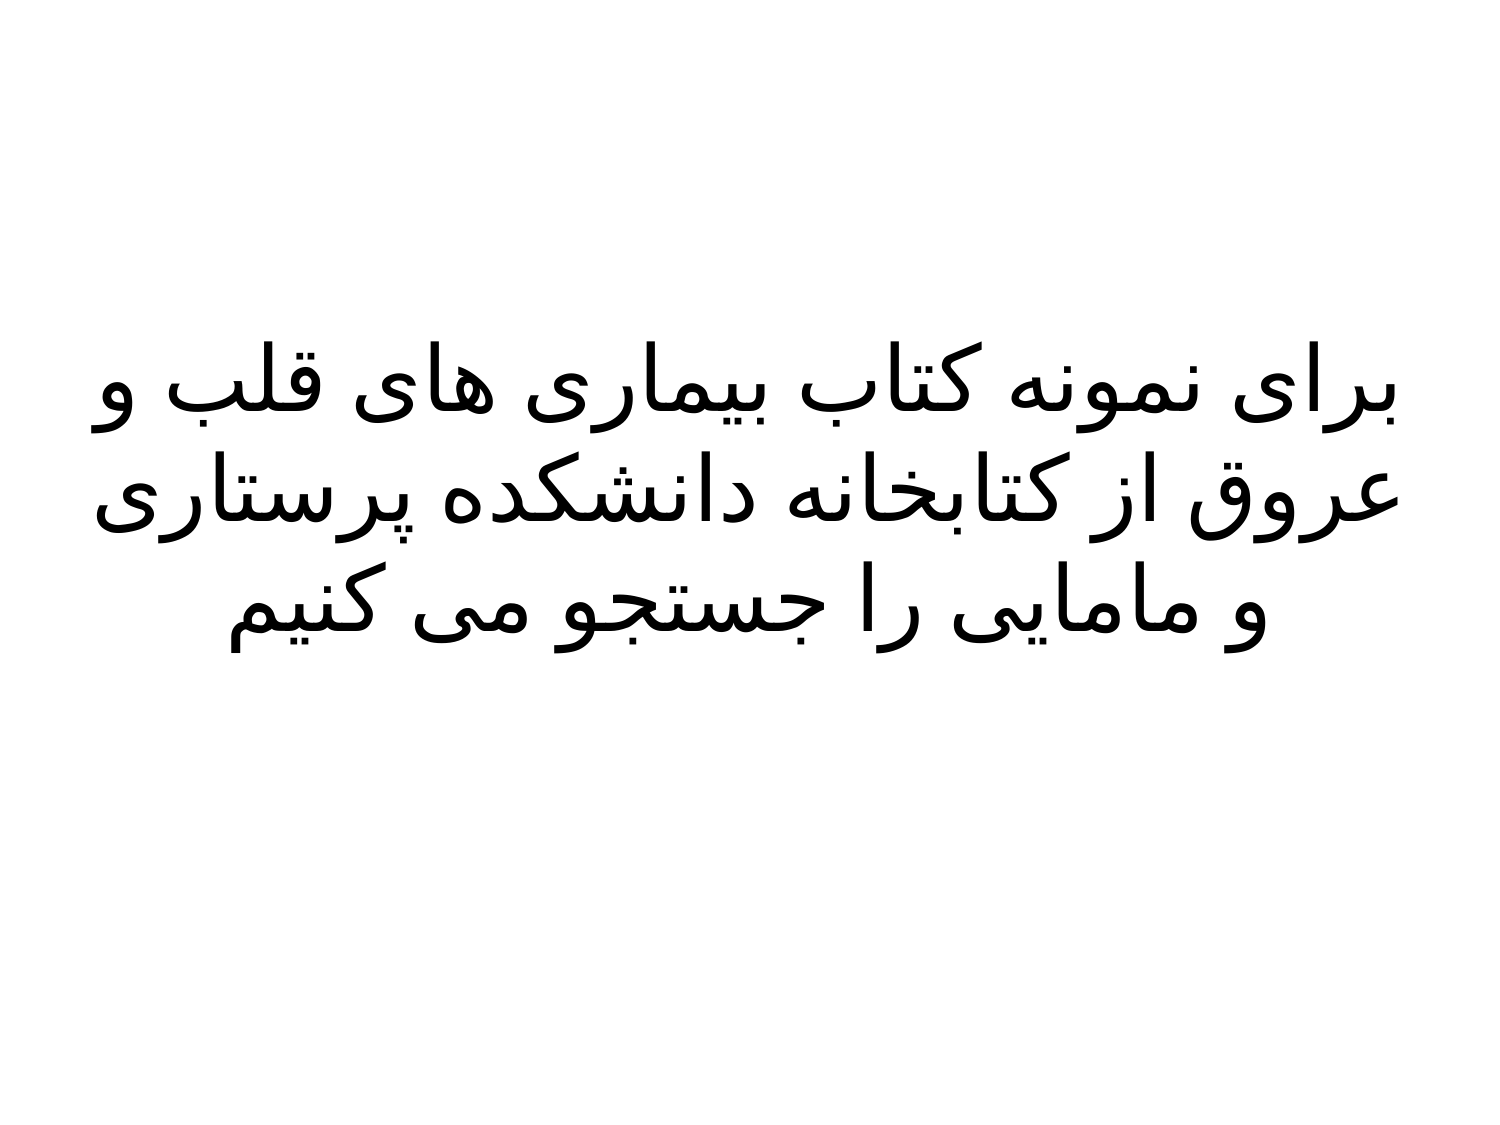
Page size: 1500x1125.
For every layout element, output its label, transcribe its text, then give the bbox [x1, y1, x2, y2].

title برای نمونه کتاب بیماری های قلب و عروق از کتابخانه دانشکده پرستاری و مامایی را جستجو می کنیم [75, 45, 1425, 925]
